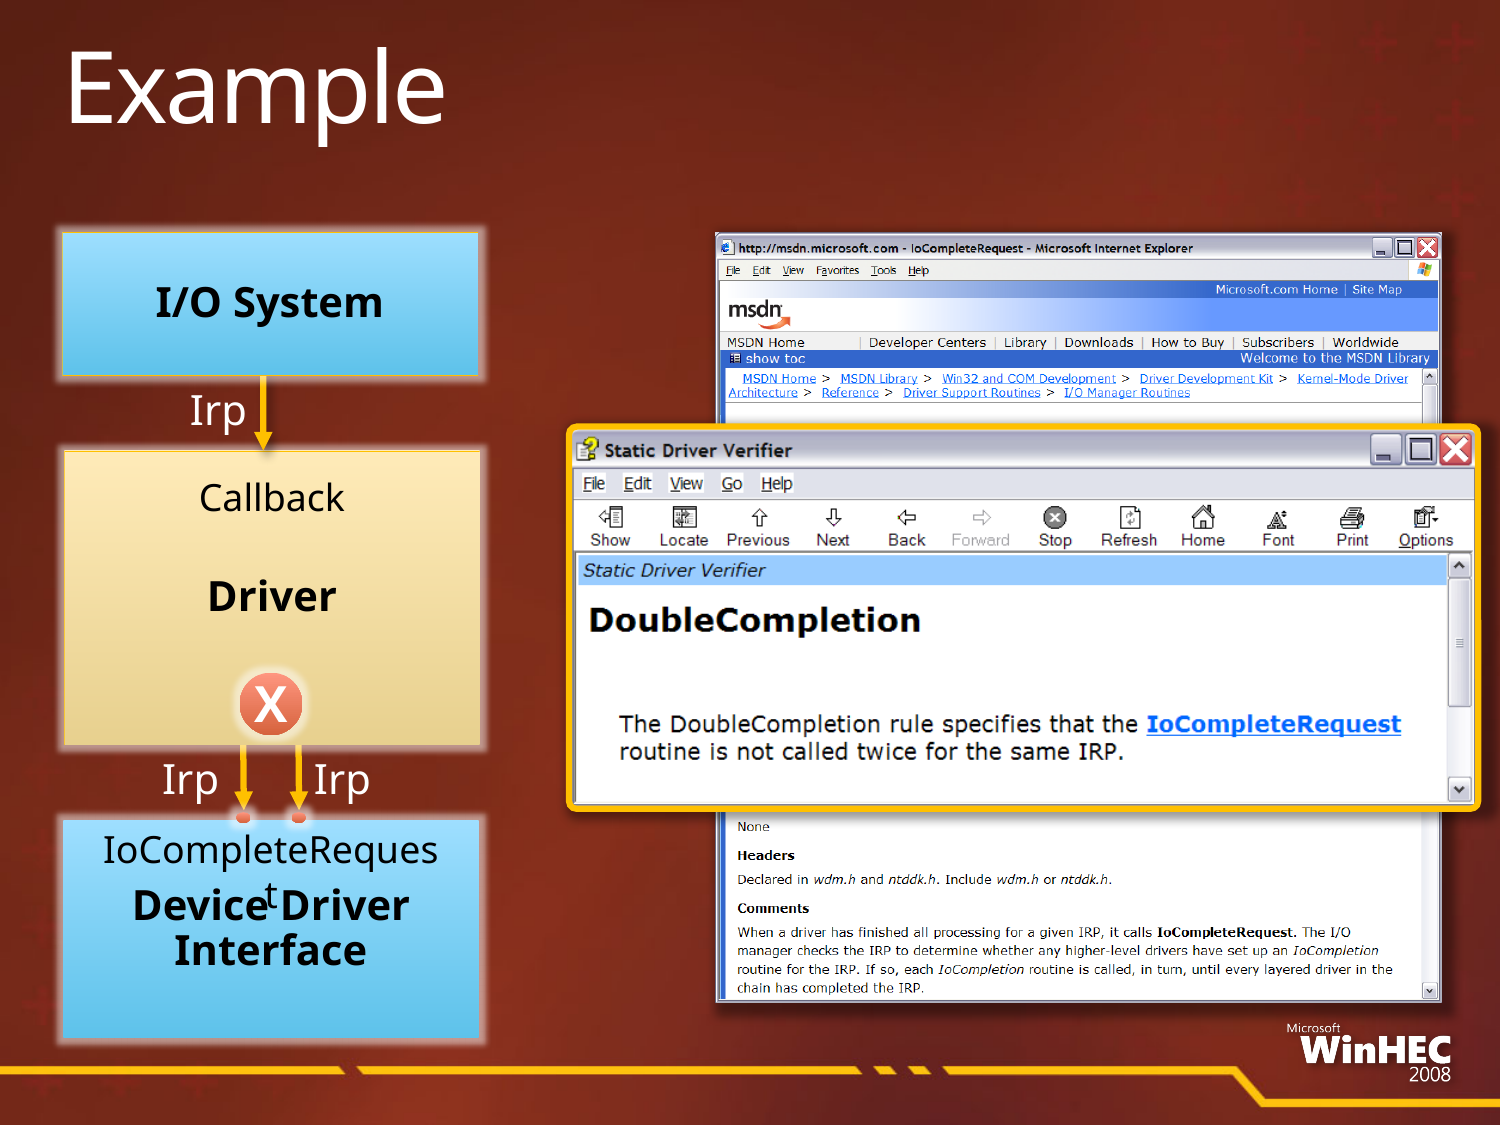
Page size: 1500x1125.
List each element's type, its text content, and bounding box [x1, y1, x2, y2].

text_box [568, 426, 1479, 810]
picture [0, 0, 1500, 1125]
title Example [62, 37, 1438, 147]
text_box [62, 232, 480, 1039]
